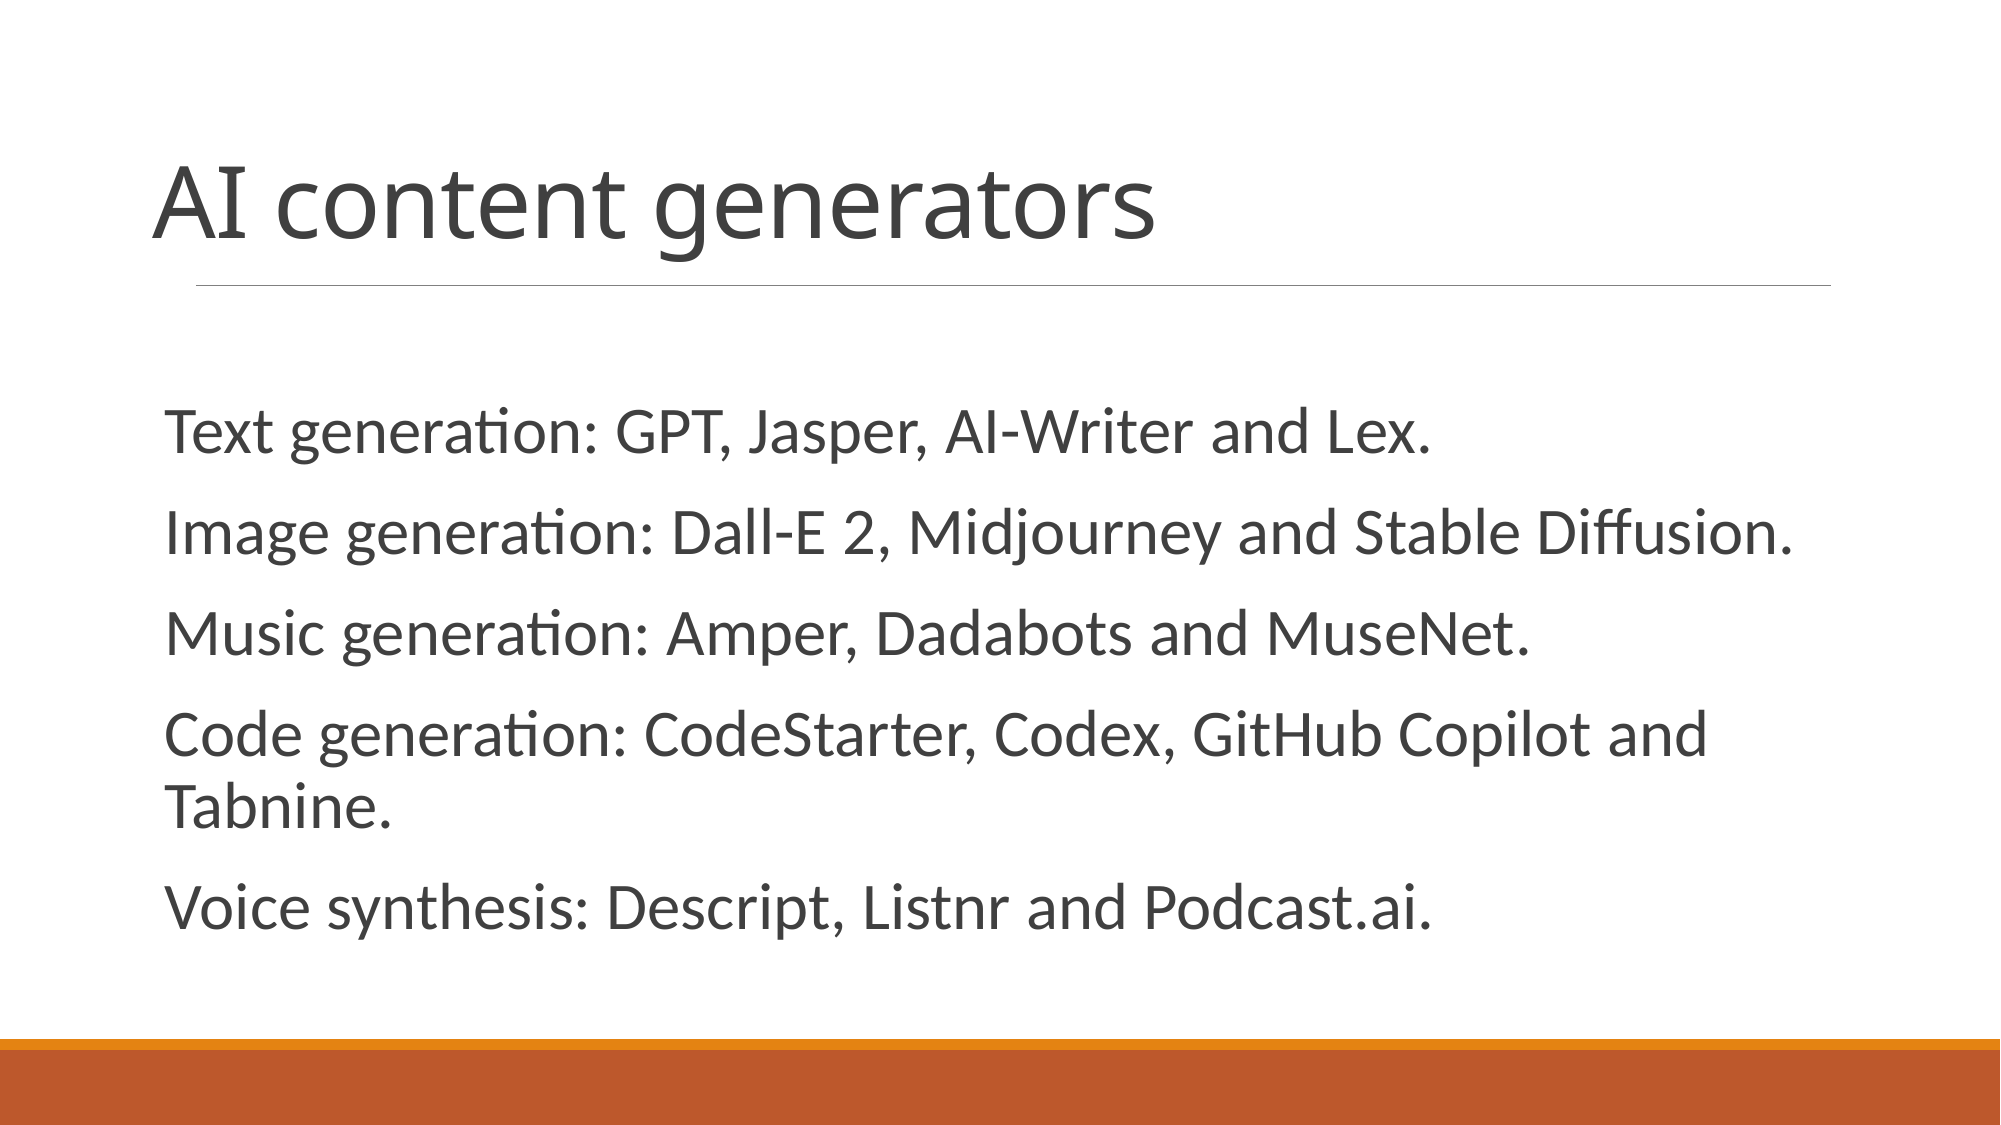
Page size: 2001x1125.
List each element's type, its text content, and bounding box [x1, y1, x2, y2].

list Text generation: GPT, Jasper, AI-Writer and Lex. Image generation: Dall-E 2, Midjourney and Stable Diffusion. Music generation: Amper, Dadabots and MuseNet. Code generation: CodeStarter, Codex, GitHub Copilot and Tabnine. Voice synthesis: Descript, Listnr and Podcast.ai. [149, 388, 1850, 950]
title AI content generators [137, 49, 1863, 267]
